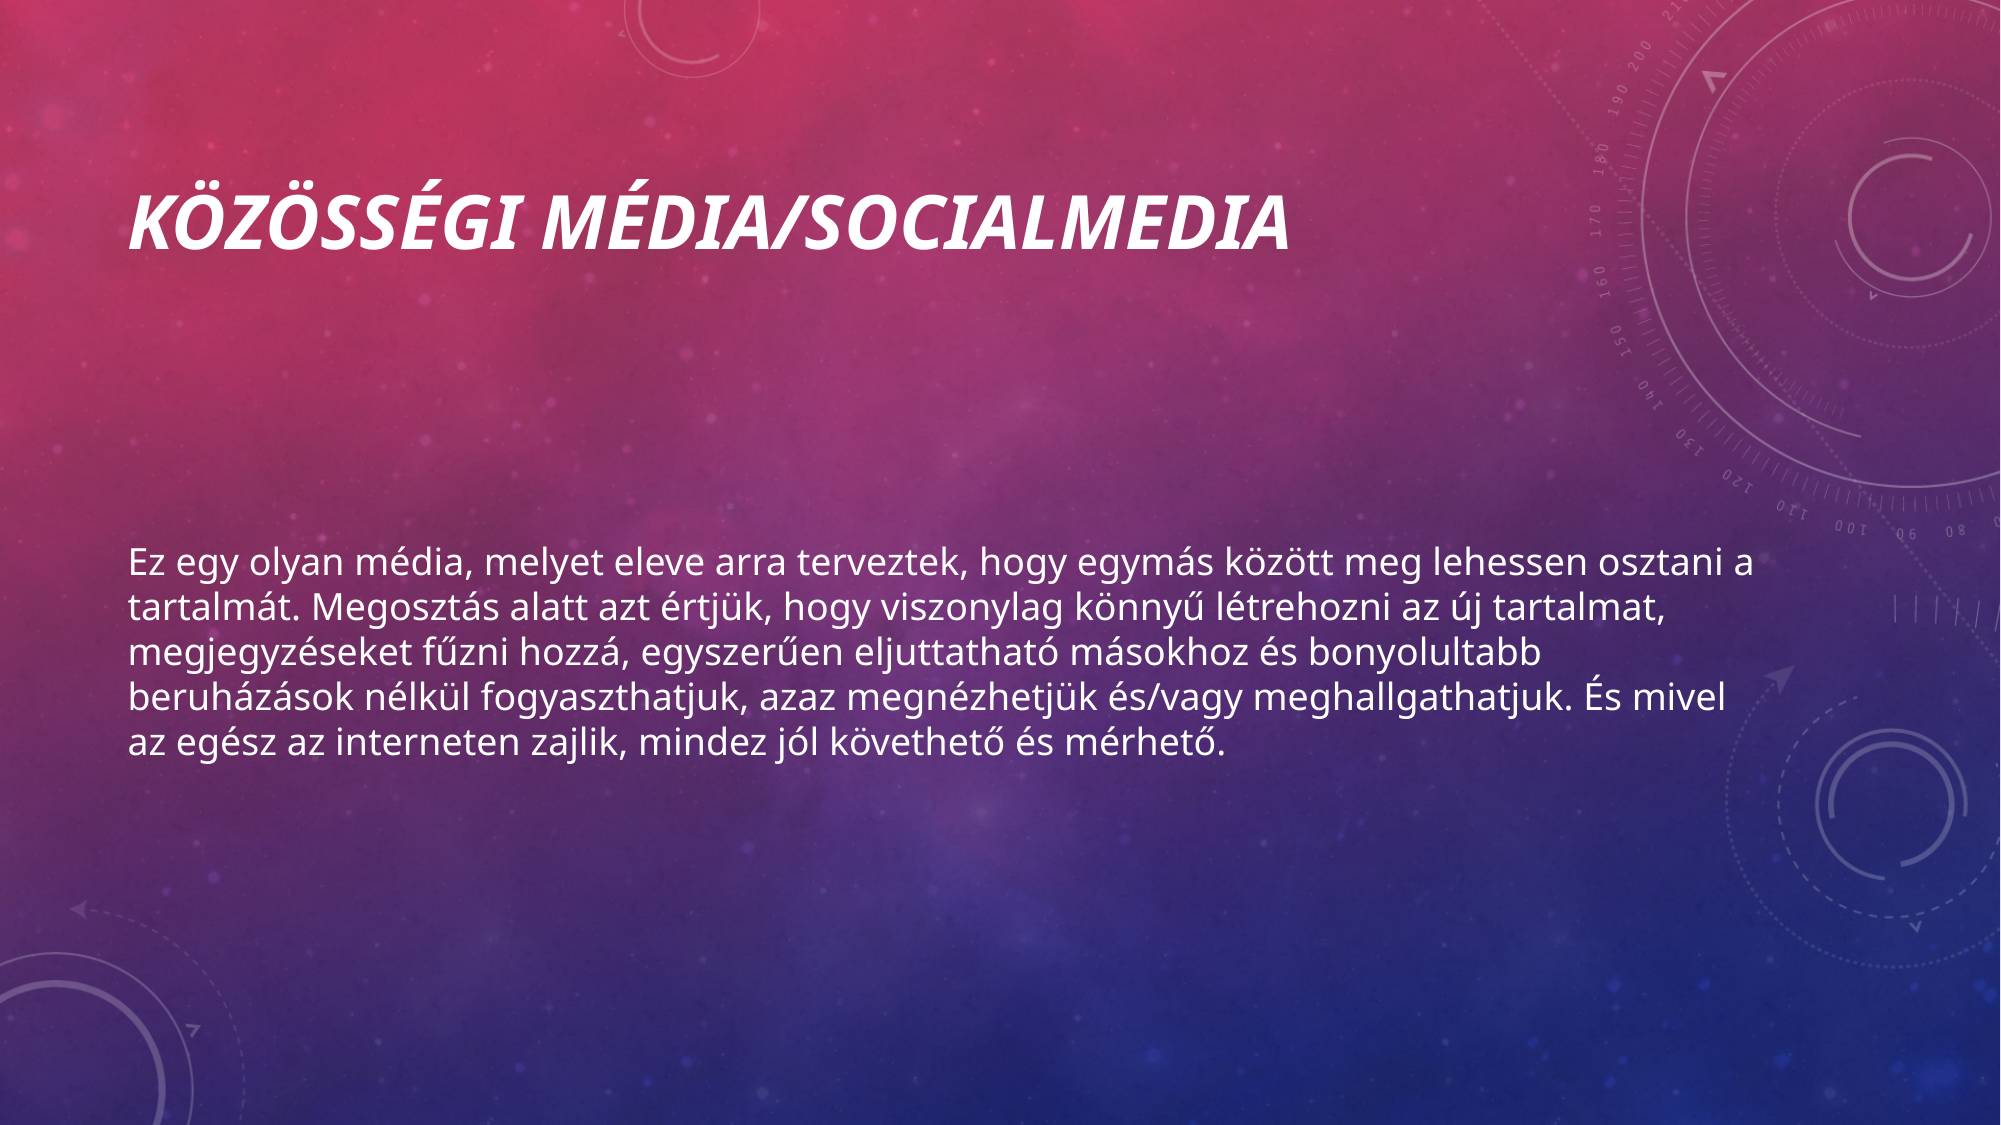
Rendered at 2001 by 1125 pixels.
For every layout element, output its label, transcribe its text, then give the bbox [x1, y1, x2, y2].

title Közösségi média/Socialmedia [112, 99, 1775, 339]
list Ez egy olyan média, melyet eleve arra terveztek, hogy egymás között meg lehessen osztani a tartalmát. Megosztás alatt azt értjük, hogy viszonylag könnyű létrehozni az új tartalmat, megjegyzéseket fűzni hozzá, egyszerűen eljuttatható másokhoz és bonyolultabb beruházások nélkül fogyaszthatjuk, azaz megnézhetjük és/vagy meghallgathatjuk. És mivel az egész az interneten zajlik, mindez jól követhető és mérhető. [112, 351, 1775, 950]
picture [0, 0, 2001, 1125]
